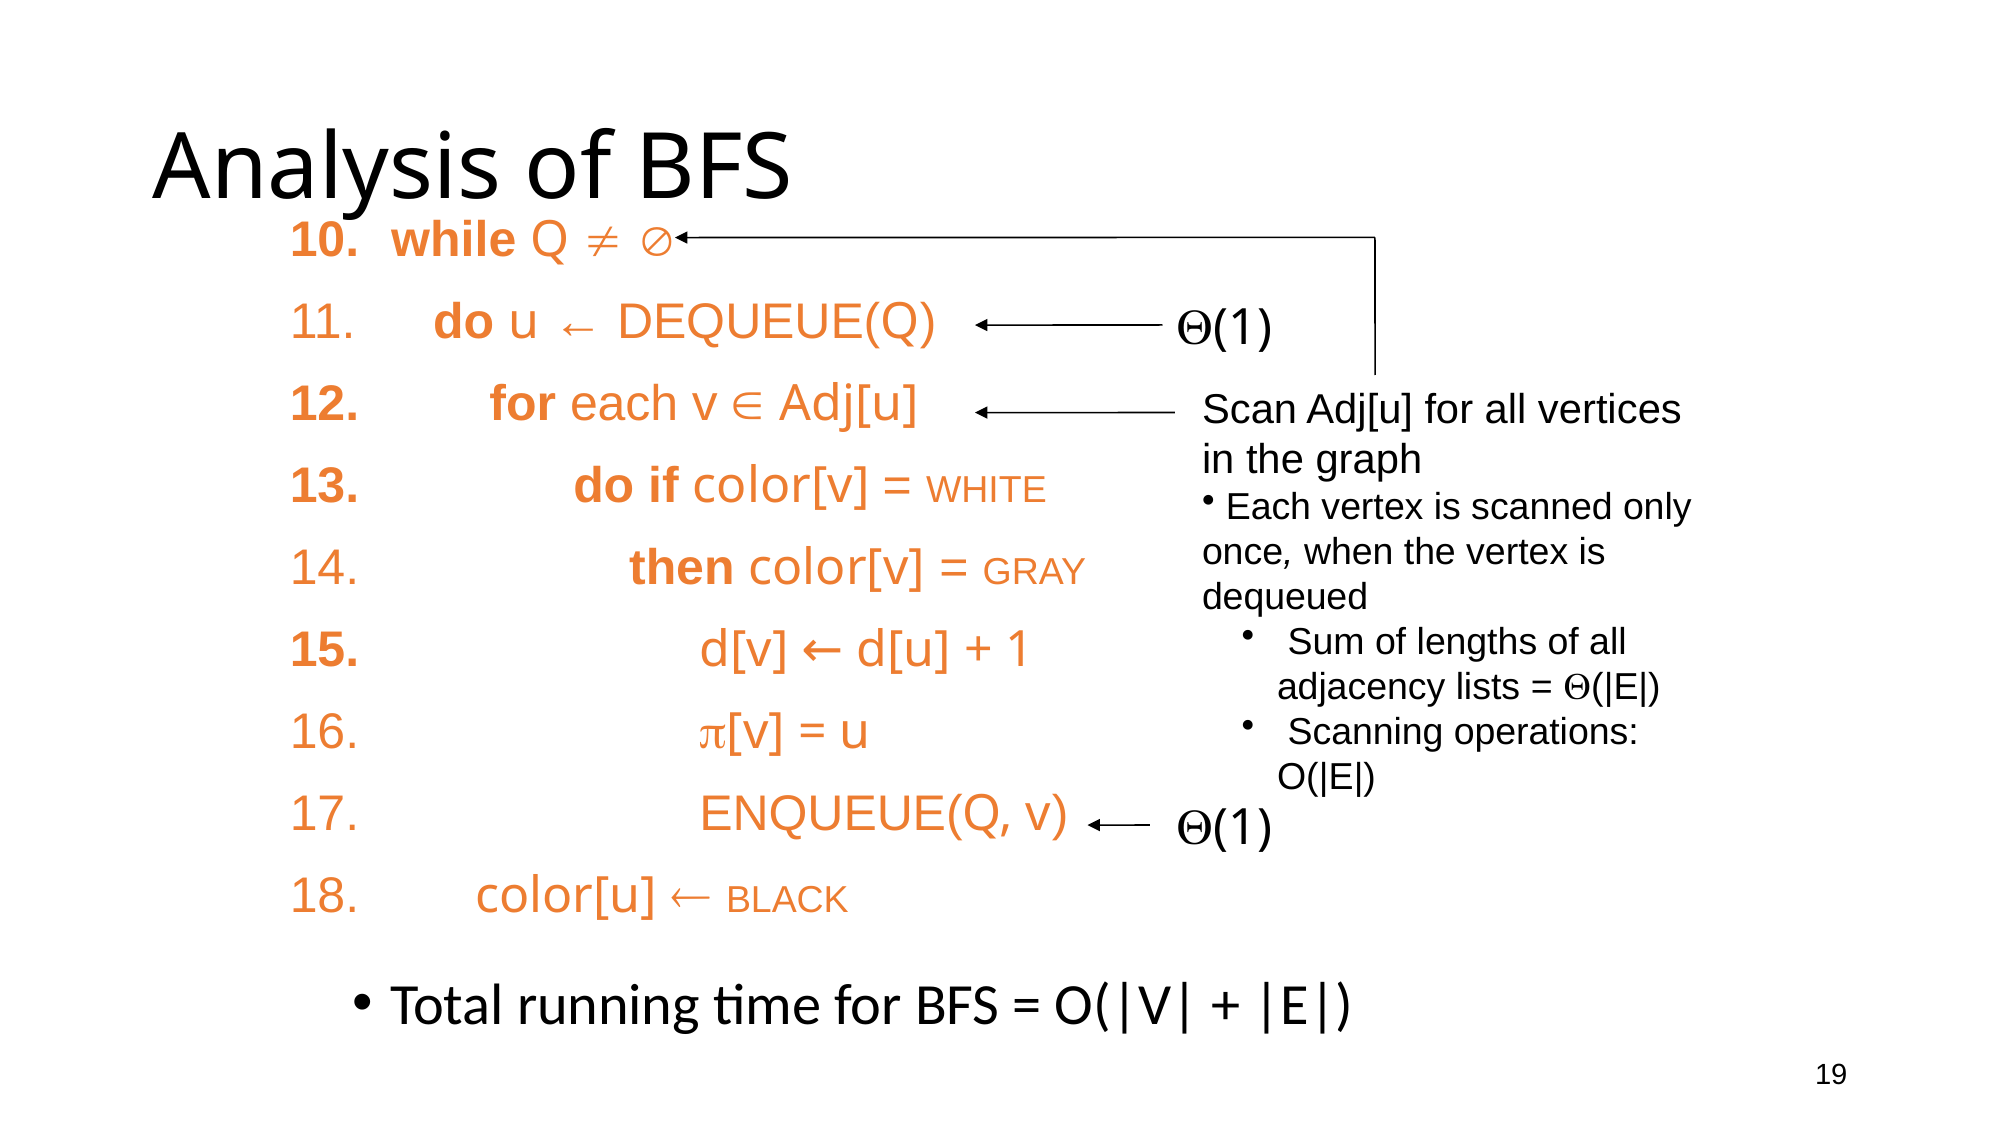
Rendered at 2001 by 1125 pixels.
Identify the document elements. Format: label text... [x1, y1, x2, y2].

text_box while Q   do u ← DEQUEUE(Q) for each v  Adj[u] do if color[v] = WHITE then color[v] = GRAY d[v] ← d[u] + 1 [v] = u ENQUEUE(Q, v) color[u]  BLACK [274, 187, 1114, 1021]
text_box (1) [1161, 806, 1287, 863]
text_box [1087, 818, 1150, 832]
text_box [674, 237, 1713, 806]
title Analysis of BFS [137, 59, 1863, 278]
slide_number 19 [1412, 1042, 1863, 1103]
list Total running time for BFS = O(|V| + |E|) [337, 937, 1688, 1064]
